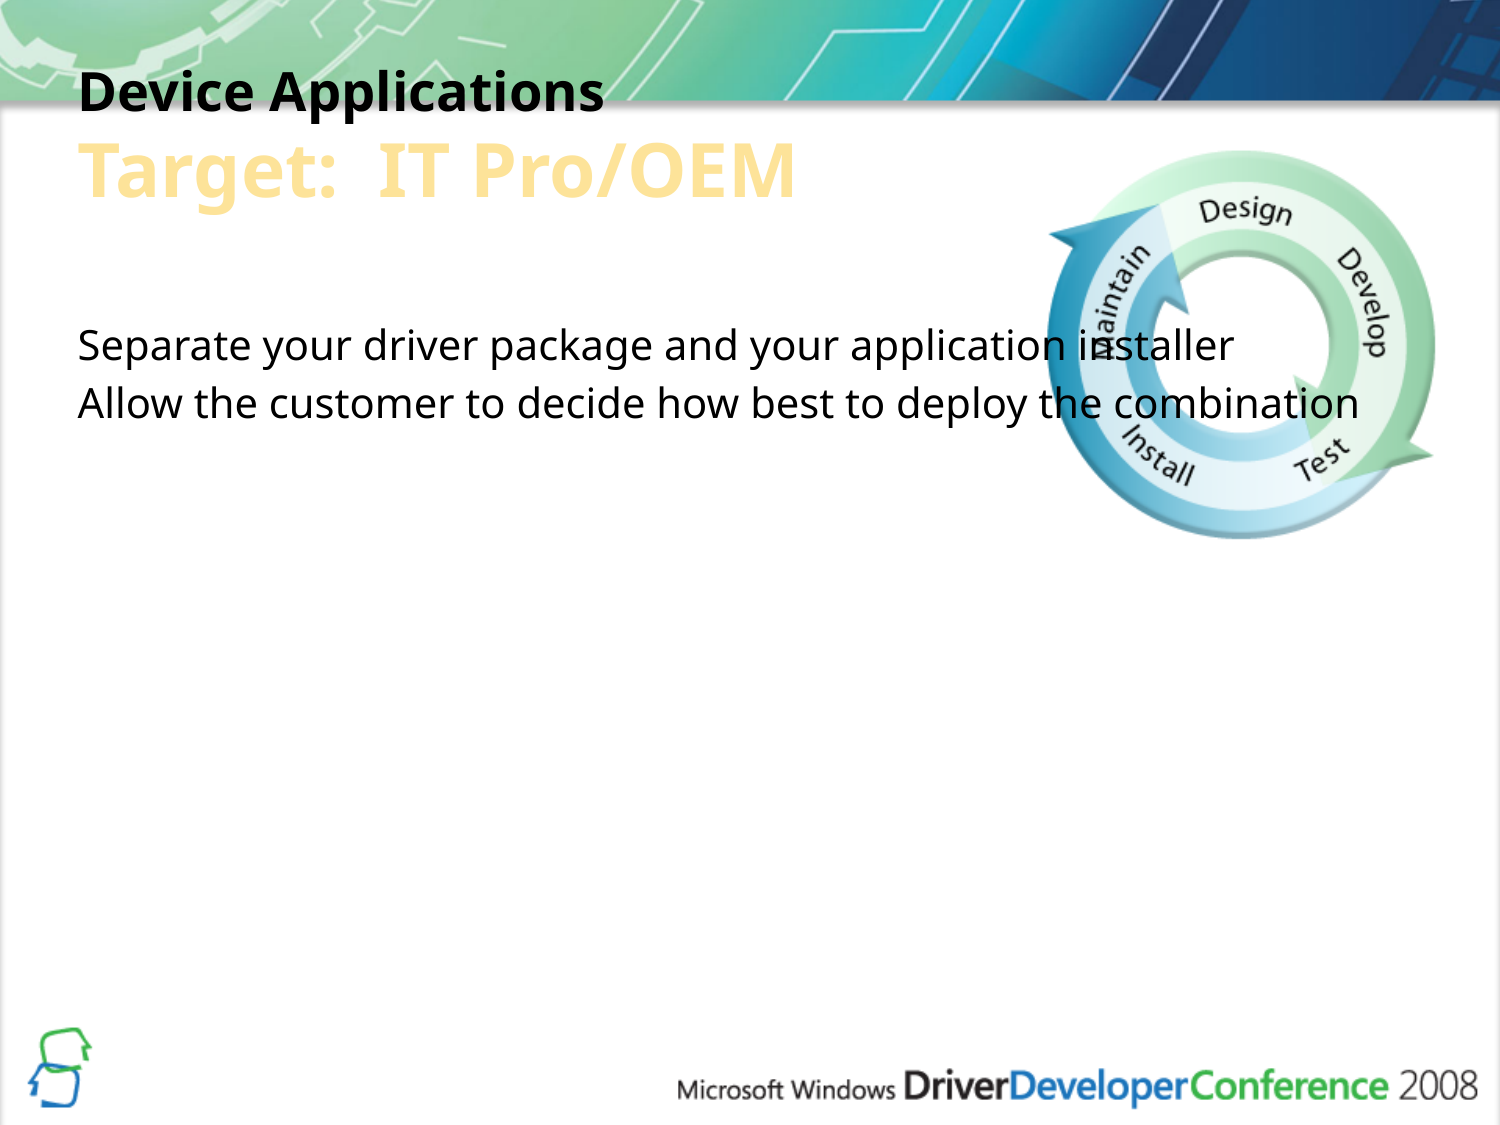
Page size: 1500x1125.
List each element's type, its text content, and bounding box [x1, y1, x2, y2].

list Separate your driver package and your application installer Allow the customer to decide how best to deploy the combination [62, 311, 1438, 637]
picture [0, 0, 1500, 1125]
title Device Applications Target: IT Pro/OEM [62, 37, 1438, 233]
